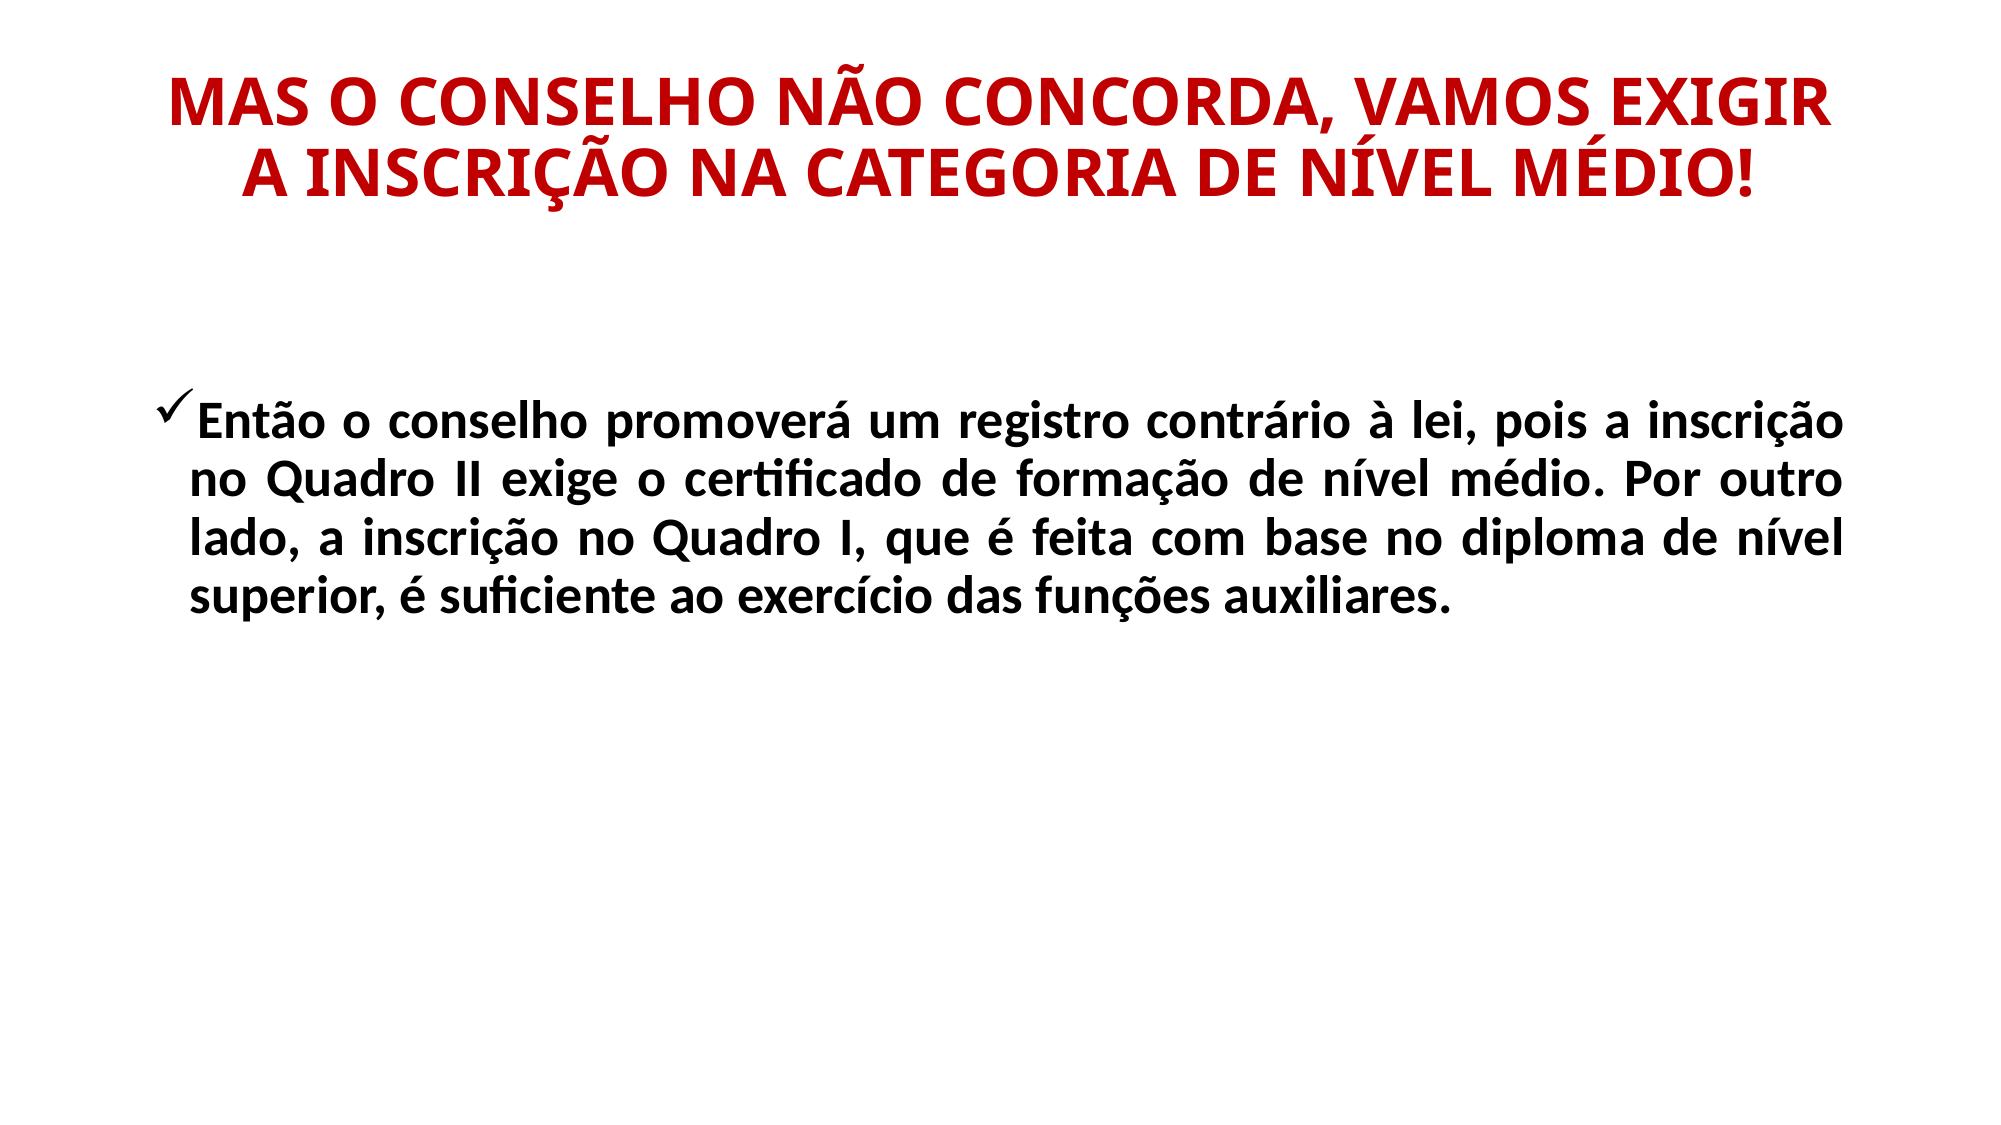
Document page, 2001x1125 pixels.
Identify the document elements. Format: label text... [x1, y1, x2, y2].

list Então o conselho promoverá um registro contrário à lei, pois a inscrição no Quadro II exige o certificado de formação de nível médio. Por outro lado, a inscrição no Quadro I, que é feita com base no diploma de nível superior, é suficiente ao exercício das funções auxiliares. [137, 297, 1863, 1014]
title MAS O CONSELHO NÃO CONCORDA, VAMOS EXIGIR A INSCRIÇÃO NA CATEGORIA DE NÍVEL MÉDIO! [137, 59, 1863, 297]
